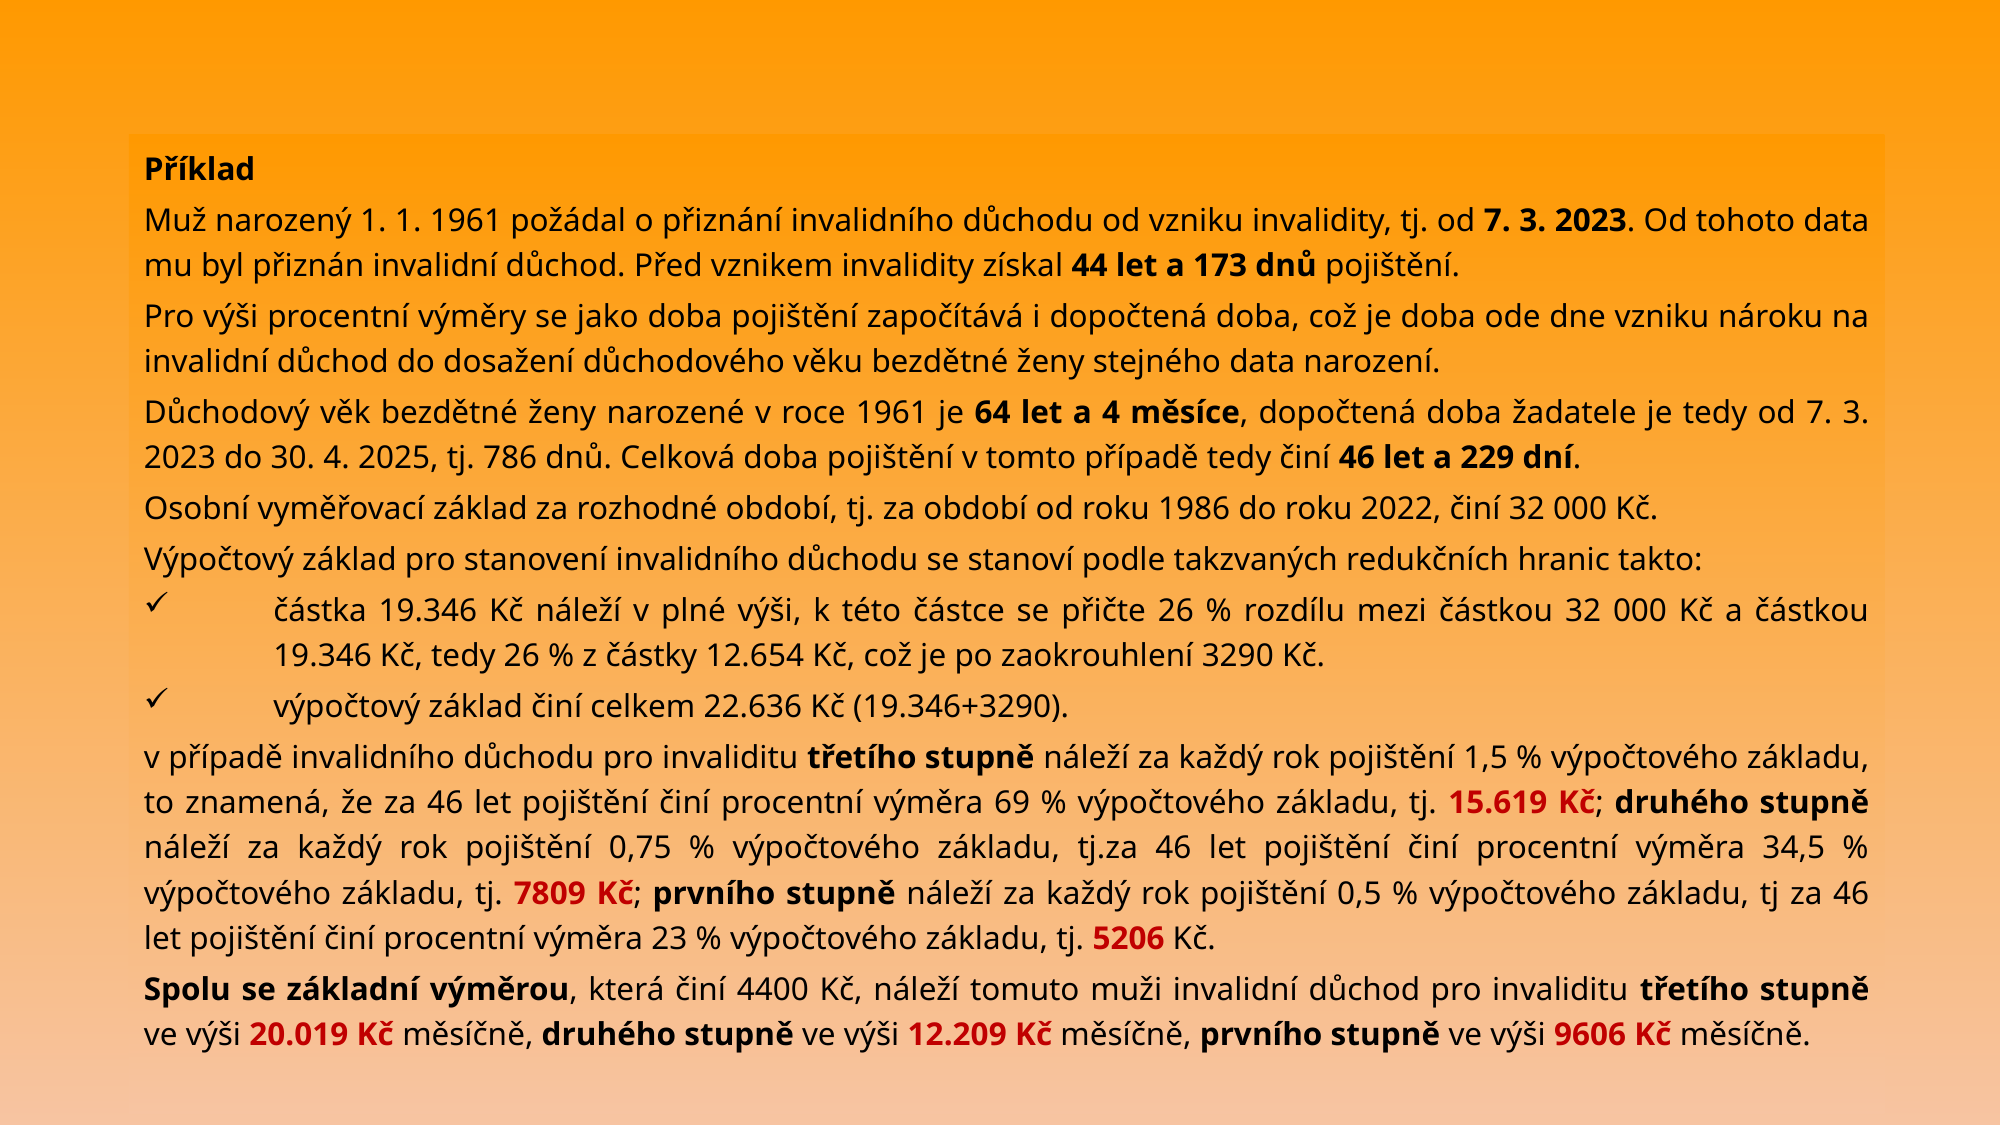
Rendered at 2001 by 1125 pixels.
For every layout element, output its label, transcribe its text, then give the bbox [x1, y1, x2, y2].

subtitle Příklad Muž narozený 1. 1. 1961 požádal o přiznání invalidního důchodu od vzniku invalidity, tj. od 7. 3. 2023. Od tohoto data mu byl přiznán invalidní důchod. Před vznikem invalidity získal 44 let a 173 dnů pojištění. Pro výši procentní výměry se jako doba pojištění započítává i dopočtená doba, což je doba ode dne vzniku nároku na invalidní důchod do dosažení důchodového věku bezdětné ženy stejného data narození. Důchodový věk bezdětné ženy narozené v roce 1961 je 64 let a 4 měsíce, dopočtená doba žadatele je tedy od 7. 3. 2023 do 30. 4. 2025, tj. 786 dnů. Celková doba pojištění v tomto případě tedy činí 46 let a 229 dní. Osobní vyměřovací základ za rozhodné období, tj. za období od roku 1986 do roku 2022, činí 32 000 Kč. Výpočtový základ pro stanovení invalidního důchodu se stanoví podle takzvaných redukčních hranic takto: částka 19.346 Kč náleží v plné výši, k této částce se přičte 26 % rozdílu mezi částkou 32 000 Kč a částkou 19.346 Kč, tedy 26 % z částky 12.654 Kč, což je po zaokrouhlení 3290 Kč. výpočtový základ činí celkem 22.636 Kč (19.346+3290). v případě invalidního důchodu pro invaliditu třetího stupně náleží za každý rok pojištění 1,5 % výpočtového základu, to znamená, že za 46 let pojištění činí procentní výměra 69 % výpočtového základu, tj. 15.619 Kč; druhého stupně náleží za každý rok pojištění 0,75 % výpočtového základu, tj.za 46 let pojištění činí procentní výměra 34,5 % výpočtového základu, tj. 7809 Kč; prvního stupně náleží za každý rok pojištění 0,5 % výpočtového základu, tj za 46 let pojištění činí procentní výměra 23 % výpočtového základu, tj. 5206 Kč. Spolu se základní výměrou, která činí 4400 Kč, náleží tomuto muži invalidní důchod pro invaliditu třetího stupně ve výši 20.019 Kč měsíčně, druhého stupně ve výši 12.209 Kč měsíčně, prvního stupně ve výši 9606 Kč měsíčně. [128, 134, 1885, 1114]
